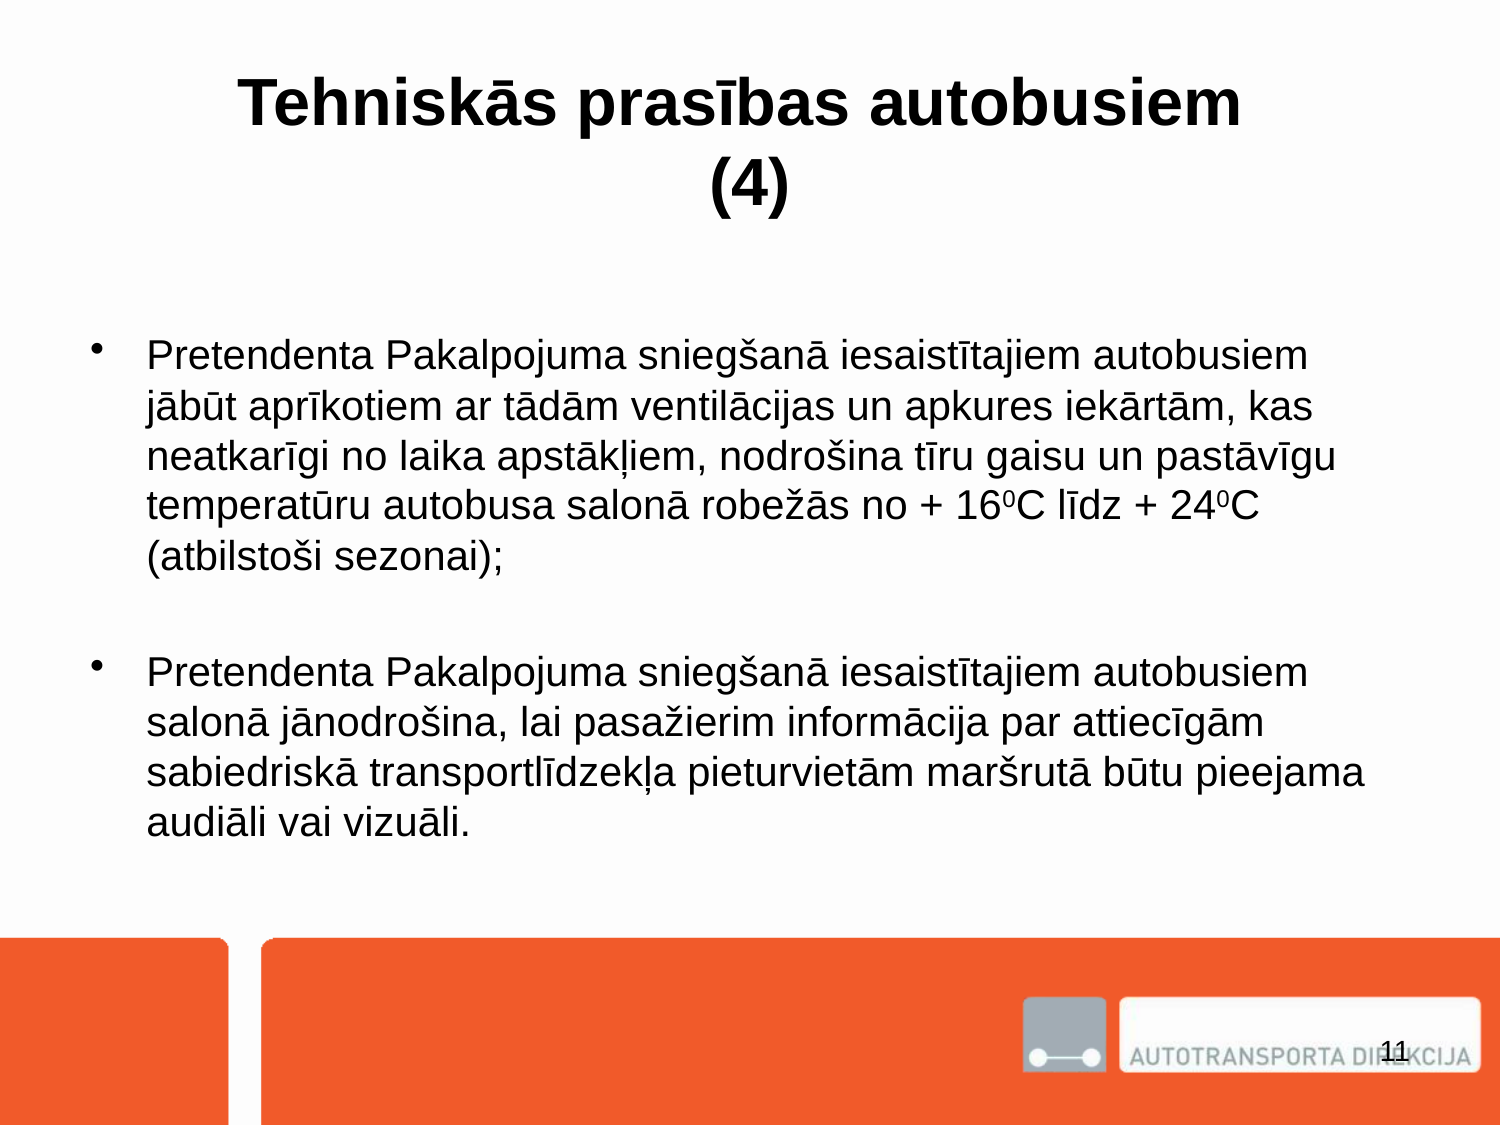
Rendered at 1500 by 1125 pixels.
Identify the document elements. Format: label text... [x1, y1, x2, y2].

list Pretendenta Pakalpojuma sniegšanā iesaistītajiem autobusiem jābūt aprīkotiem ar tādām ventilācijas un apkures iekārtām, kas neatkarīgi no laika apstākļiem, nodrošina tīru gaisu un pastāvīgu temperatūru autobusa salonā robežās no + 160C līdz + 240C (atbilstoši sezonai); Pretendenta Pakalpojuma sniegšanā iesaistītajiem autobusiem salonā jānodrošina, lai pasažierim informācija par attiecīgām sabiedriskā transportlīdzekļa pieturvietām maršrutā būtu pieejama audiāli vai vizuāli. [75, 262, 1425, 1005]
slide_number 11 [1074, 1024, 1425, 1103]
title Tehniskās prasības autobusiem (4) [75, 45, 1425, 233]
picture [0, 0, 1500, 1125]
